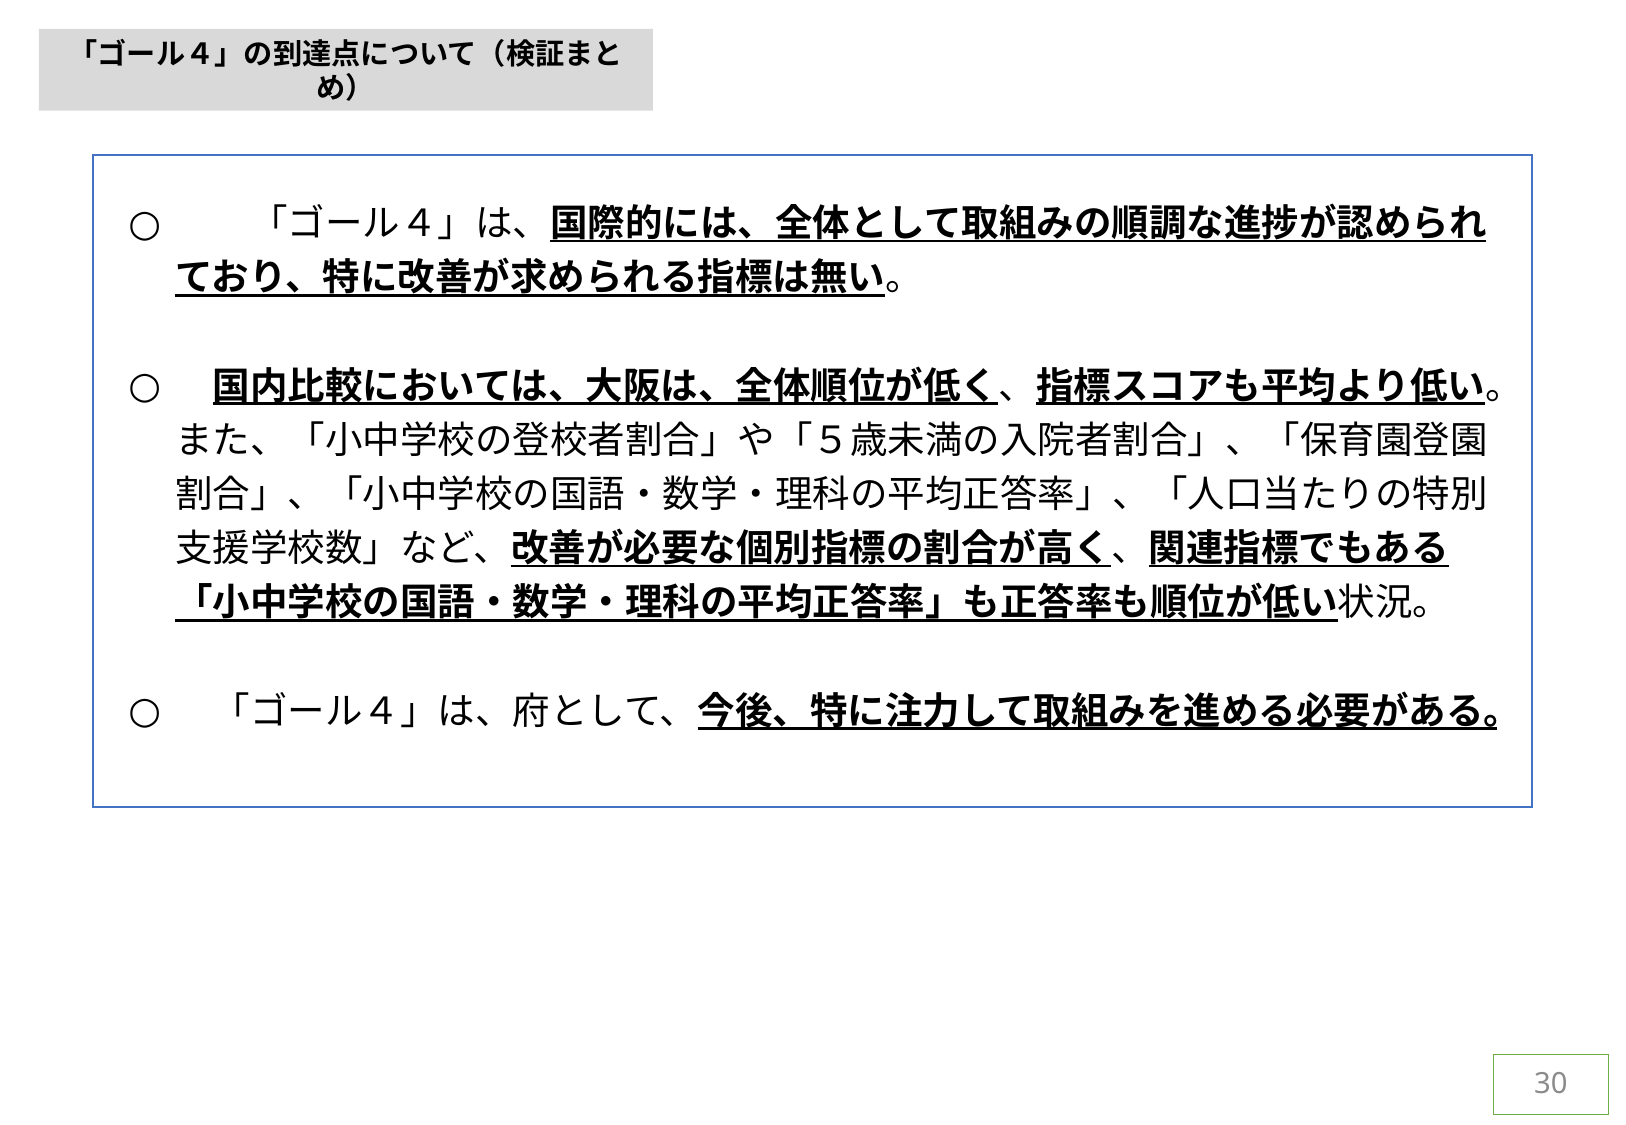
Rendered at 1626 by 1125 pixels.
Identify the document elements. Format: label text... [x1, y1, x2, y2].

slide_number 30 [1493, 1054, 1609, 1115]
text_box 「ゴール４」は、国際的には、全体として取組みの順調な進捗が認められており、特に改善が求められる指標は無い。 国内比較においては、大阪は、全体順位が低く、指標スコアも平均より低い。また、「小中学校の登校者割合」や「５歳未満の入院者割合」、「保育園登園割合」、「小中学校の国語・数学・理科の平均正答率」、「人口当たりの特別支援学校数」など、改善が必要な個別指標の割合が高く、関連指標でもある「小中学校の国語・数学・理科の平均正答率」も正答率も順位が低い状況。 「ゴール４」は、府として、今後、特に注力して取組みを進める必要がある。 [92, 154, 1533, 808]
text_box 「ゴール４」の到達点について（検証まとめ） [38, 28, 653, 111]
